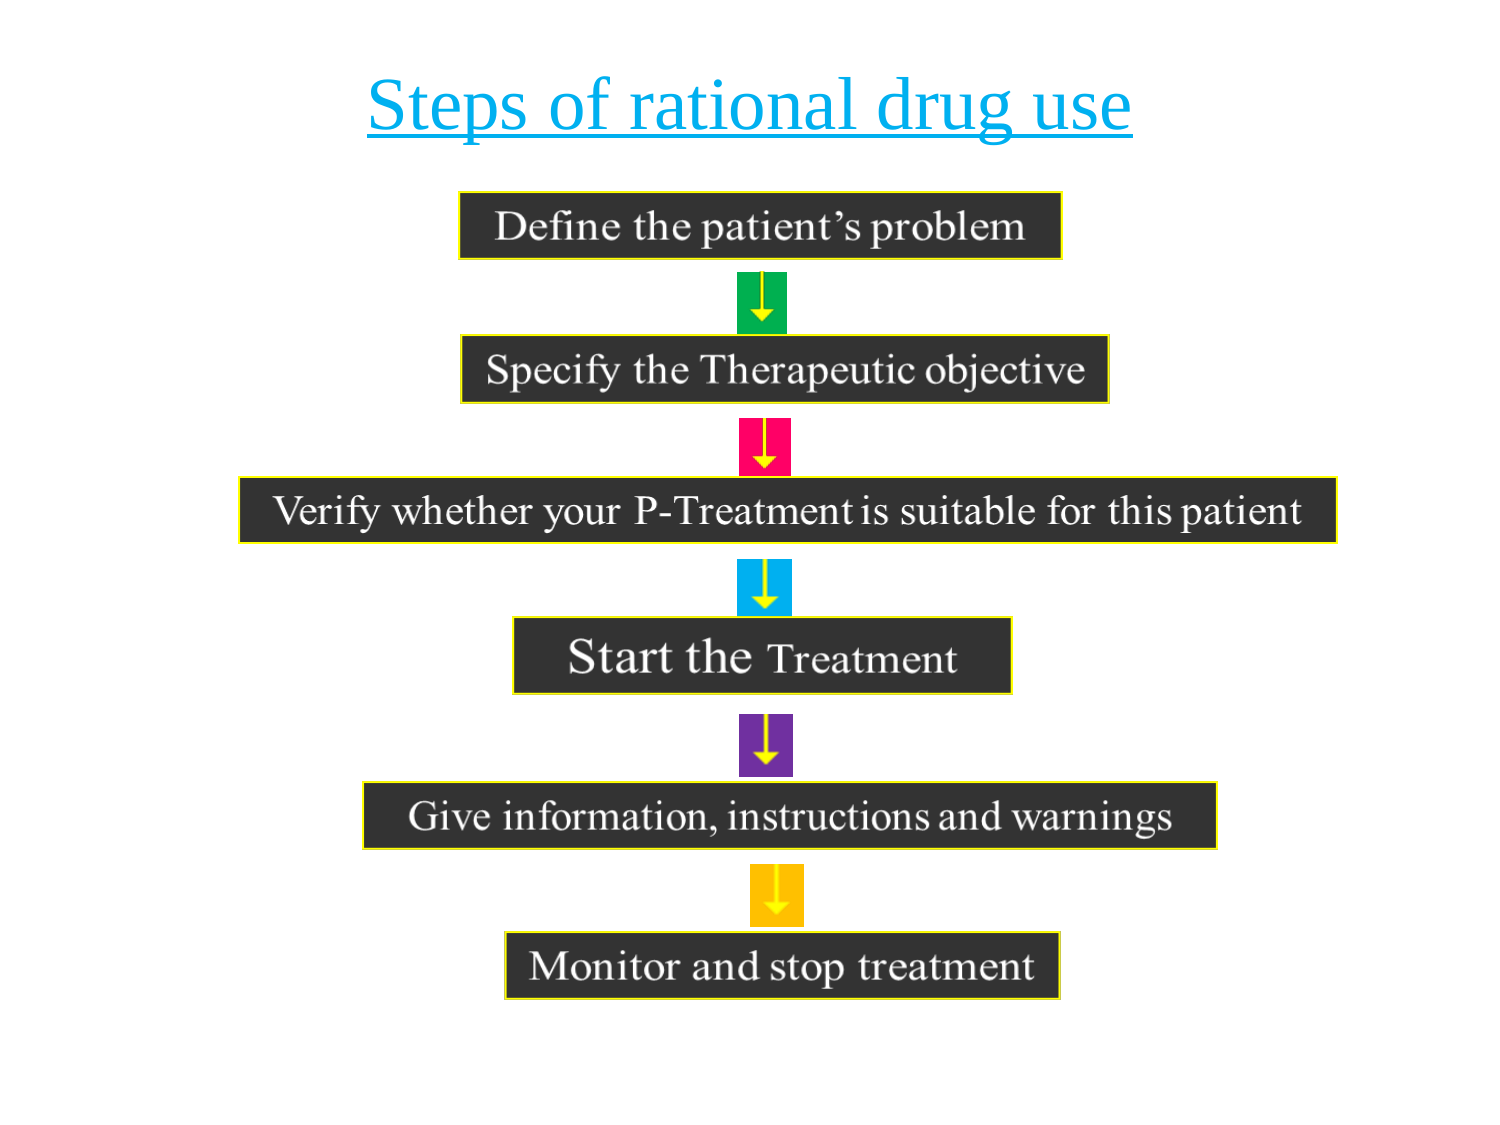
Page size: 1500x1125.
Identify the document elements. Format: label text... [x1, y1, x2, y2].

title Steps of rational drug use [75, 24, 1425, 175]
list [458, 187, 1063, 275]
picture [362, 609, 1218, 1015]
picture [238, 271, 1338, 608]
